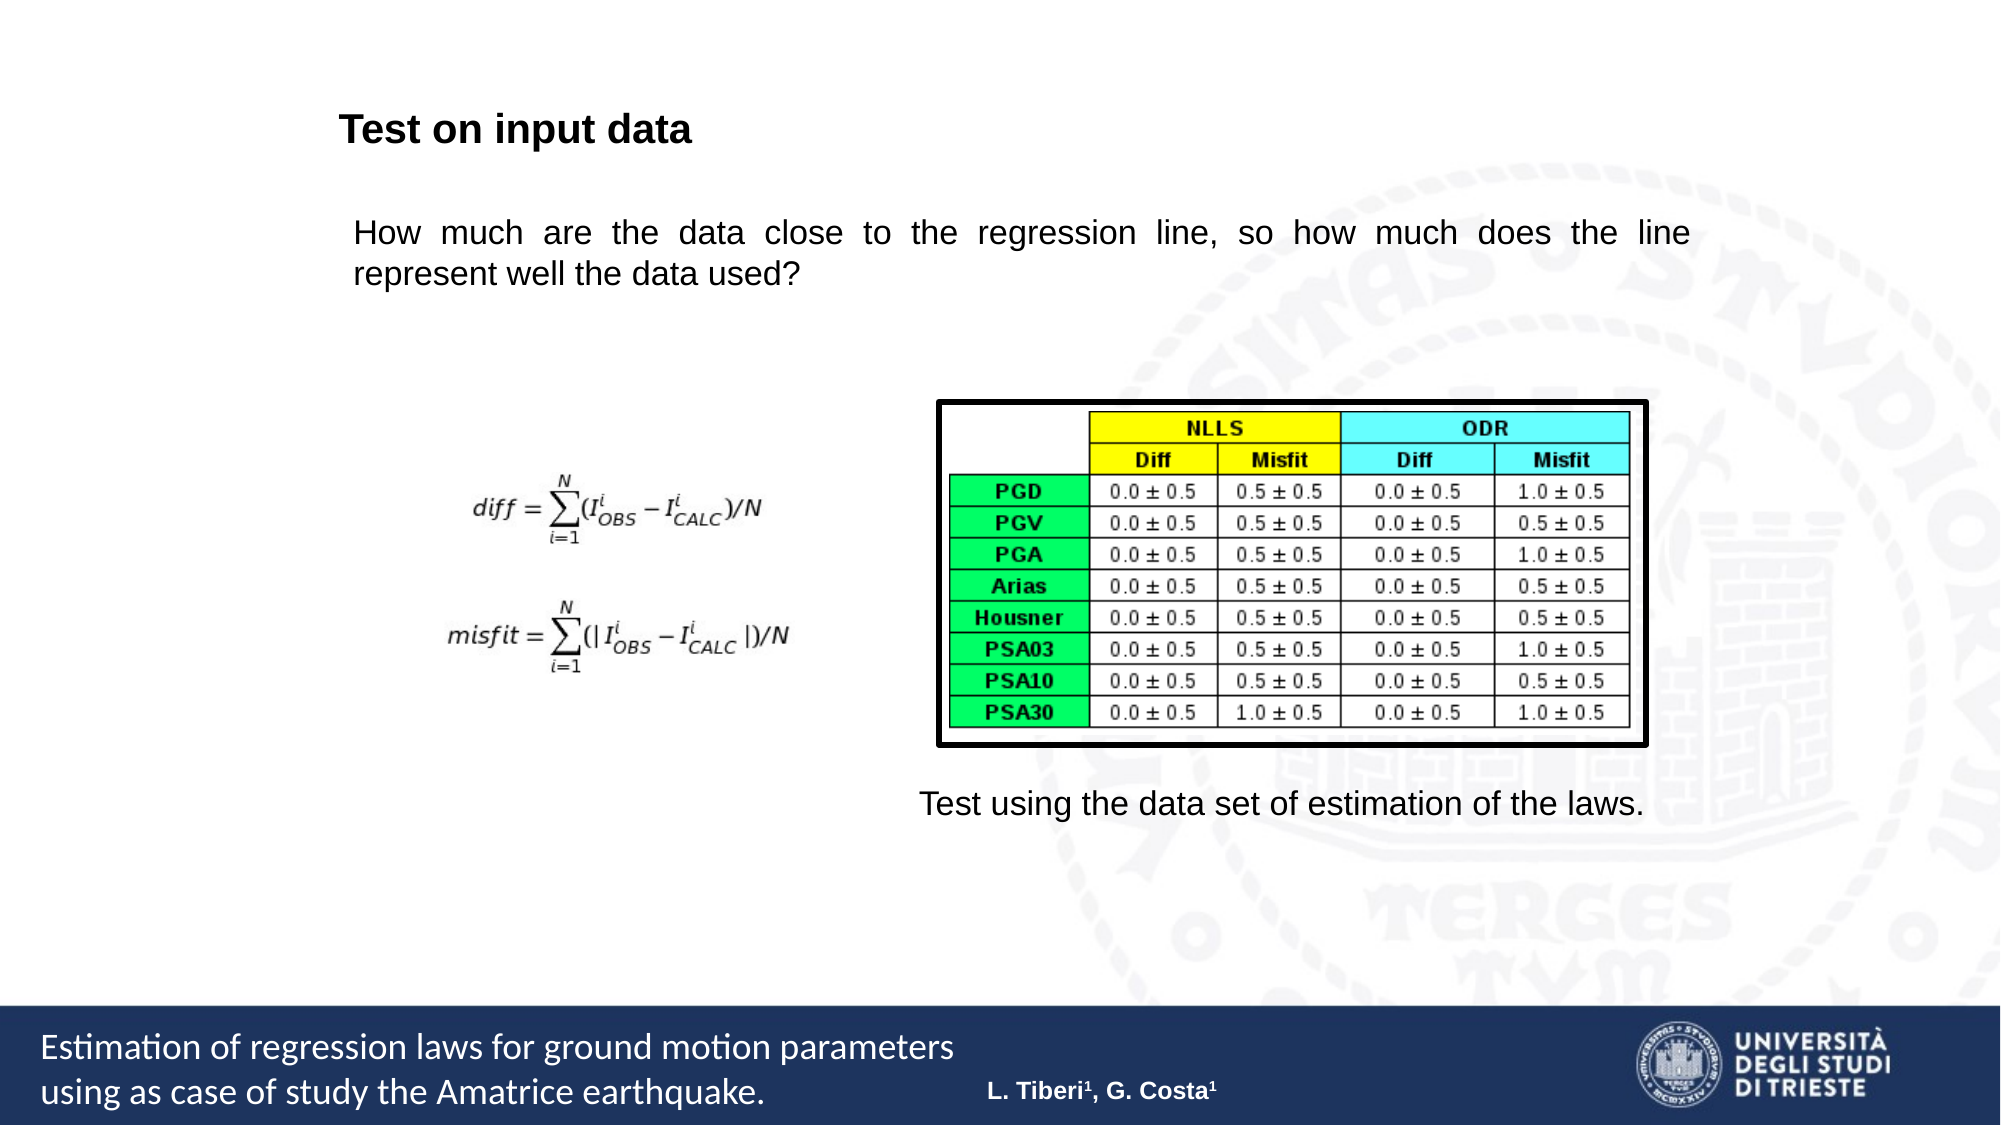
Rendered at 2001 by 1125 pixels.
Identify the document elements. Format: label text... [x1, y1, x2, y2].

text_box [938, 401, 1647, 745]
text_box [444, 472, 795, 674]
text_box L. Tiberi1, G. Costa1 [972, 1067, 1232, 1112]
text_box Estimation of regression laws for ground motion parameters using as case of study the Amatrice earthquake. [25, 1014, 1026, 1119]
text_box Test using the data set of estimation of the laws. [911, 774, 1673, 829]
text_box Test on input data [332, 95, 1340, 159]
picture [0, 0, 2001, 1125]
text_box How much are the data close to the regression line, so how much does the line represent well the data used? [346, 203, 1698, 299]
